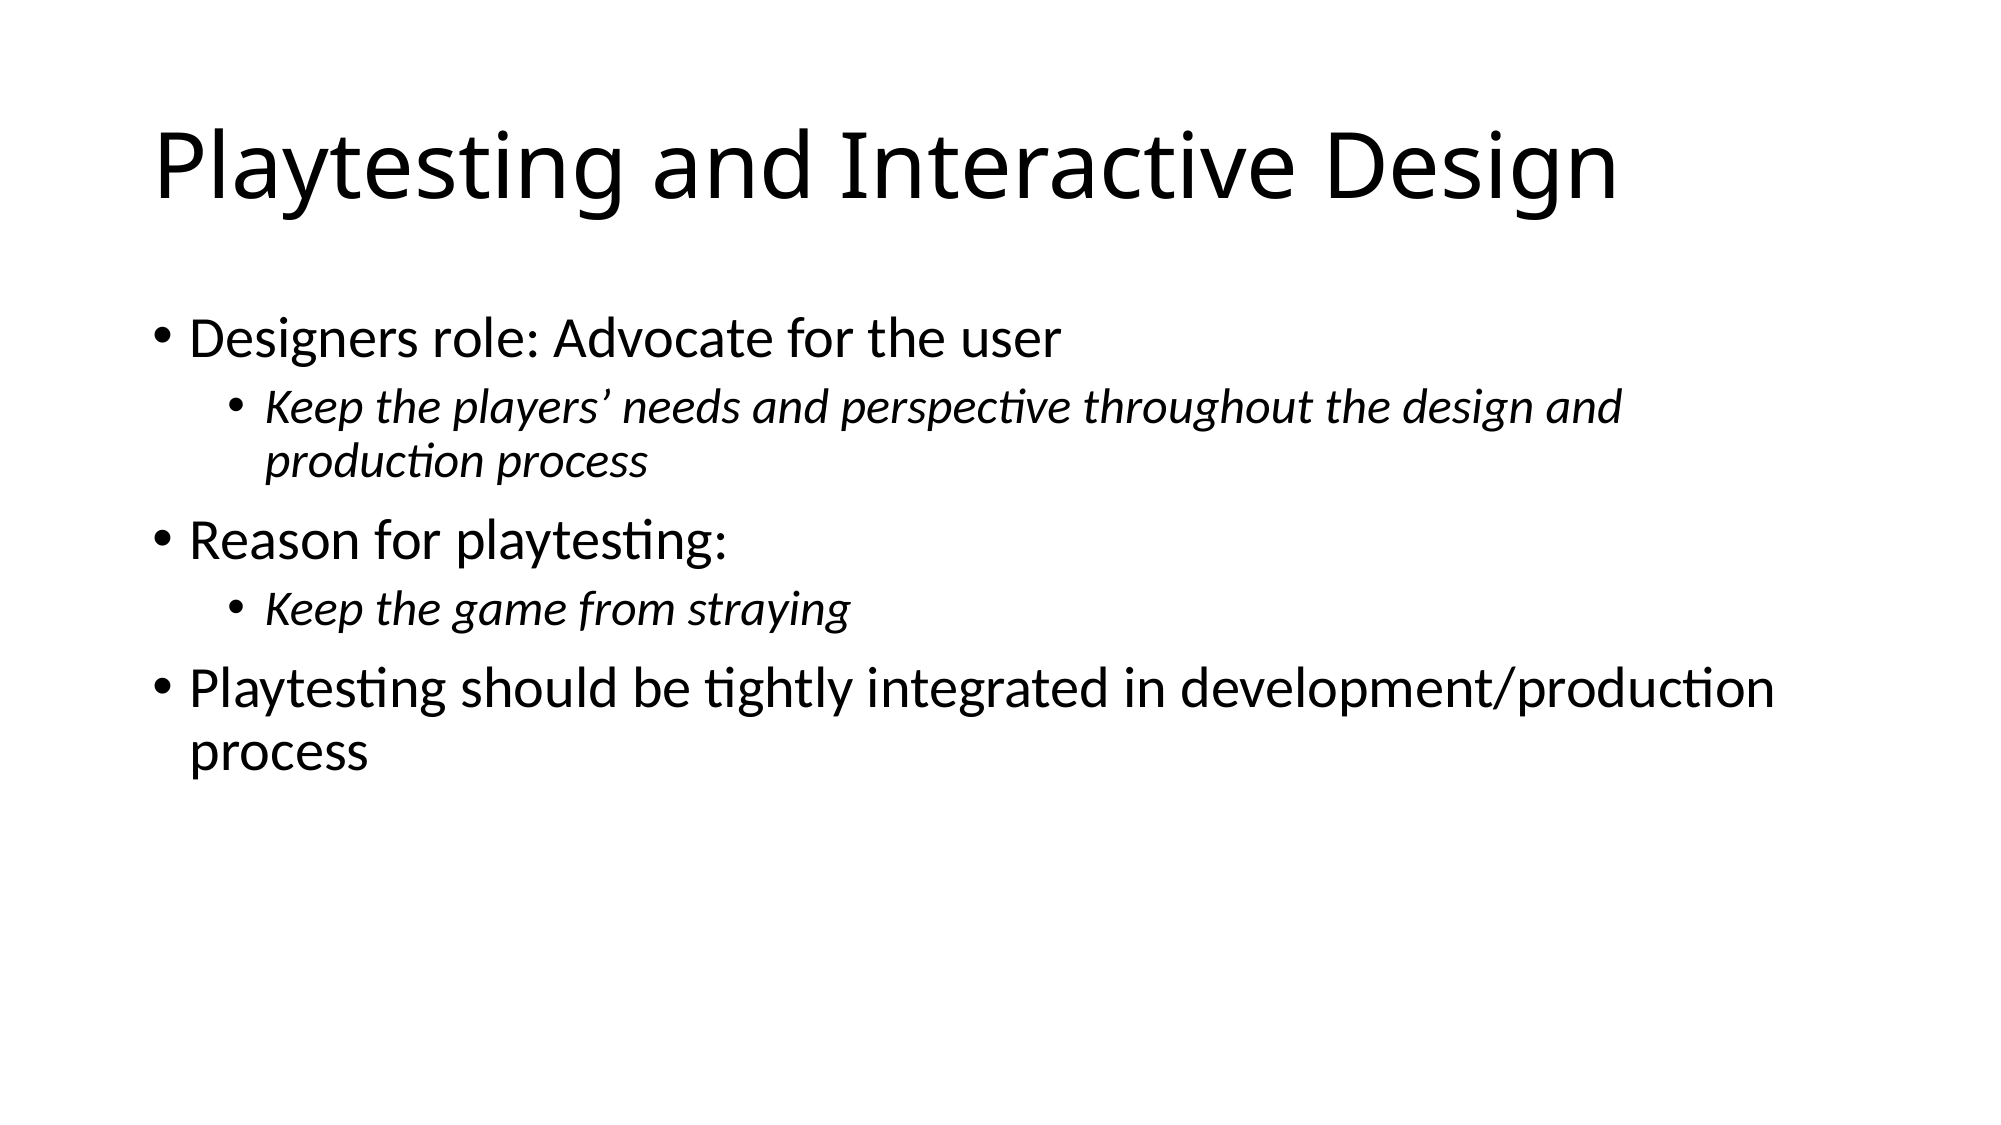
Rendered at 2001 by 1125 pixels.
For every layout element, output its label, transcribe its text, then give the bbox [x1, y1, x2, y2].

list Designers role: Advocate for the user Keep the players’ needs and perspective throughout the design and production process Reason for playtesting: Keep the game from straying Playtesting should be tightly integrated in development/production process [137, 299, 1863, 1014]
title Playtesting and Interactive Design [137, 59, 1863, 278]
